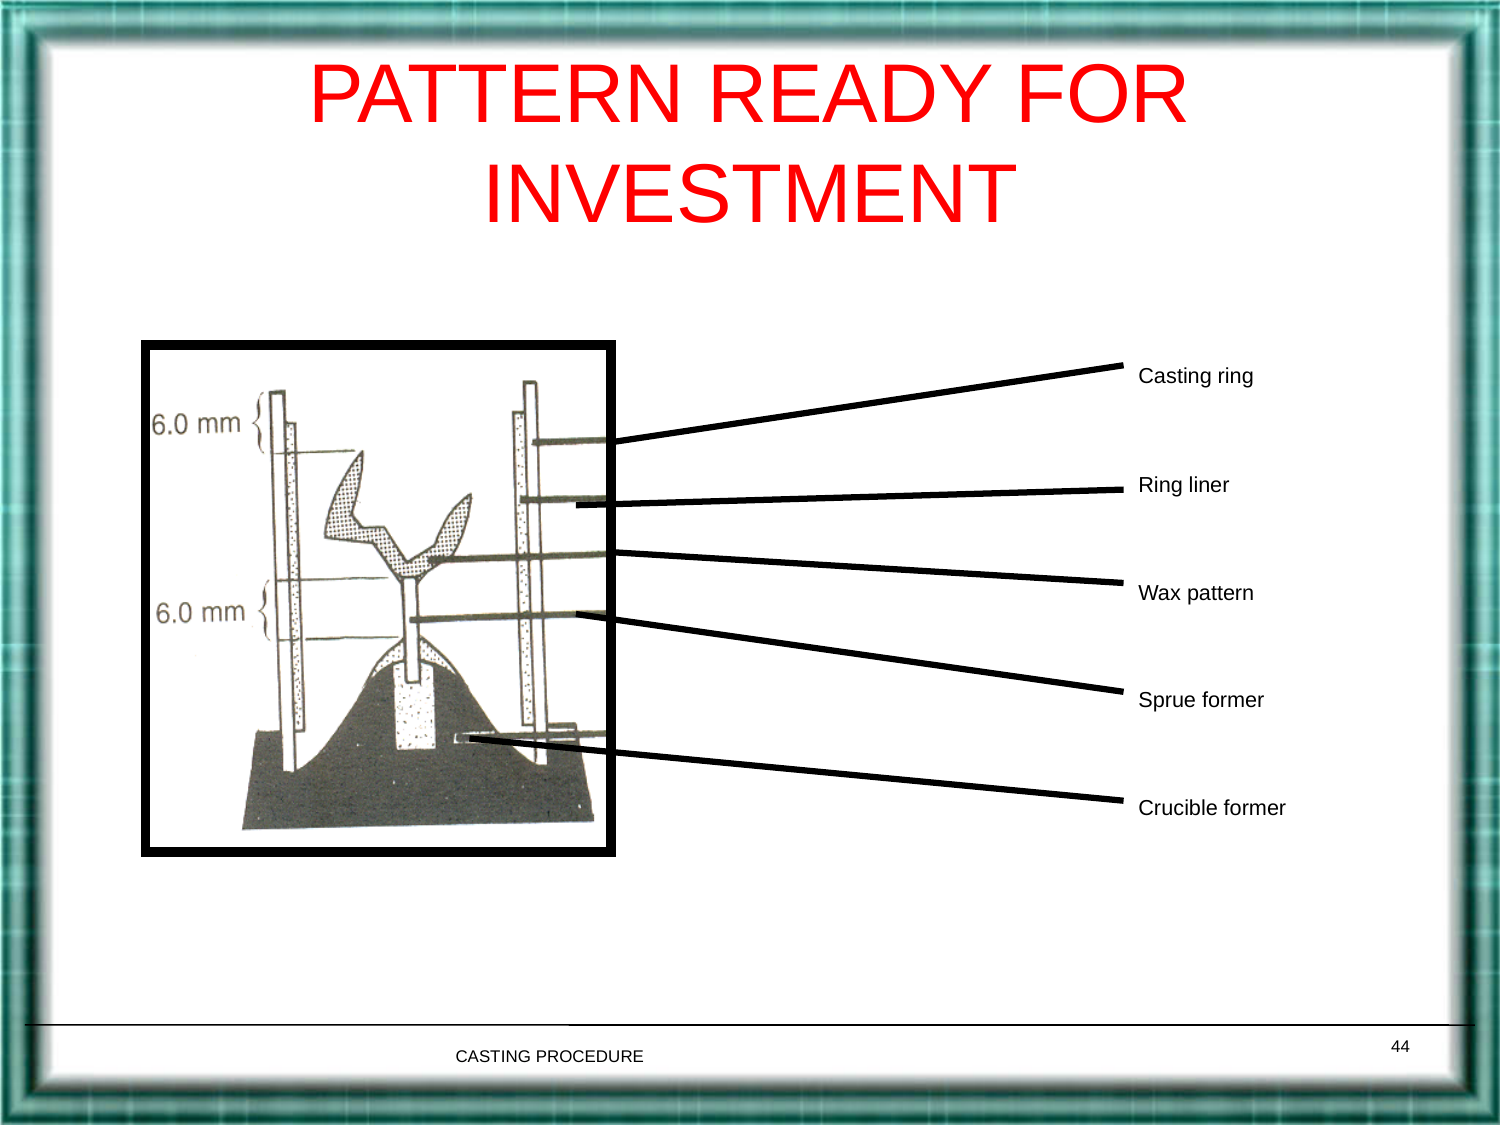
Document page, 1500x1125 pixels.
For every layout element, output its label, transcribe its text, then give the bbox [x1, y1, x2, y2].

footer CASTING PROCEDURE [50, 1034, 1050, 1113]
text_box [149, 287, 1500, 848]
picture [0, 0, 1500, 1125]
slide_number 44 [1074, 1024, 1425, 1103]
title PATTERN READY FOR INVESTMENT [75, 45, 1425, 233]
